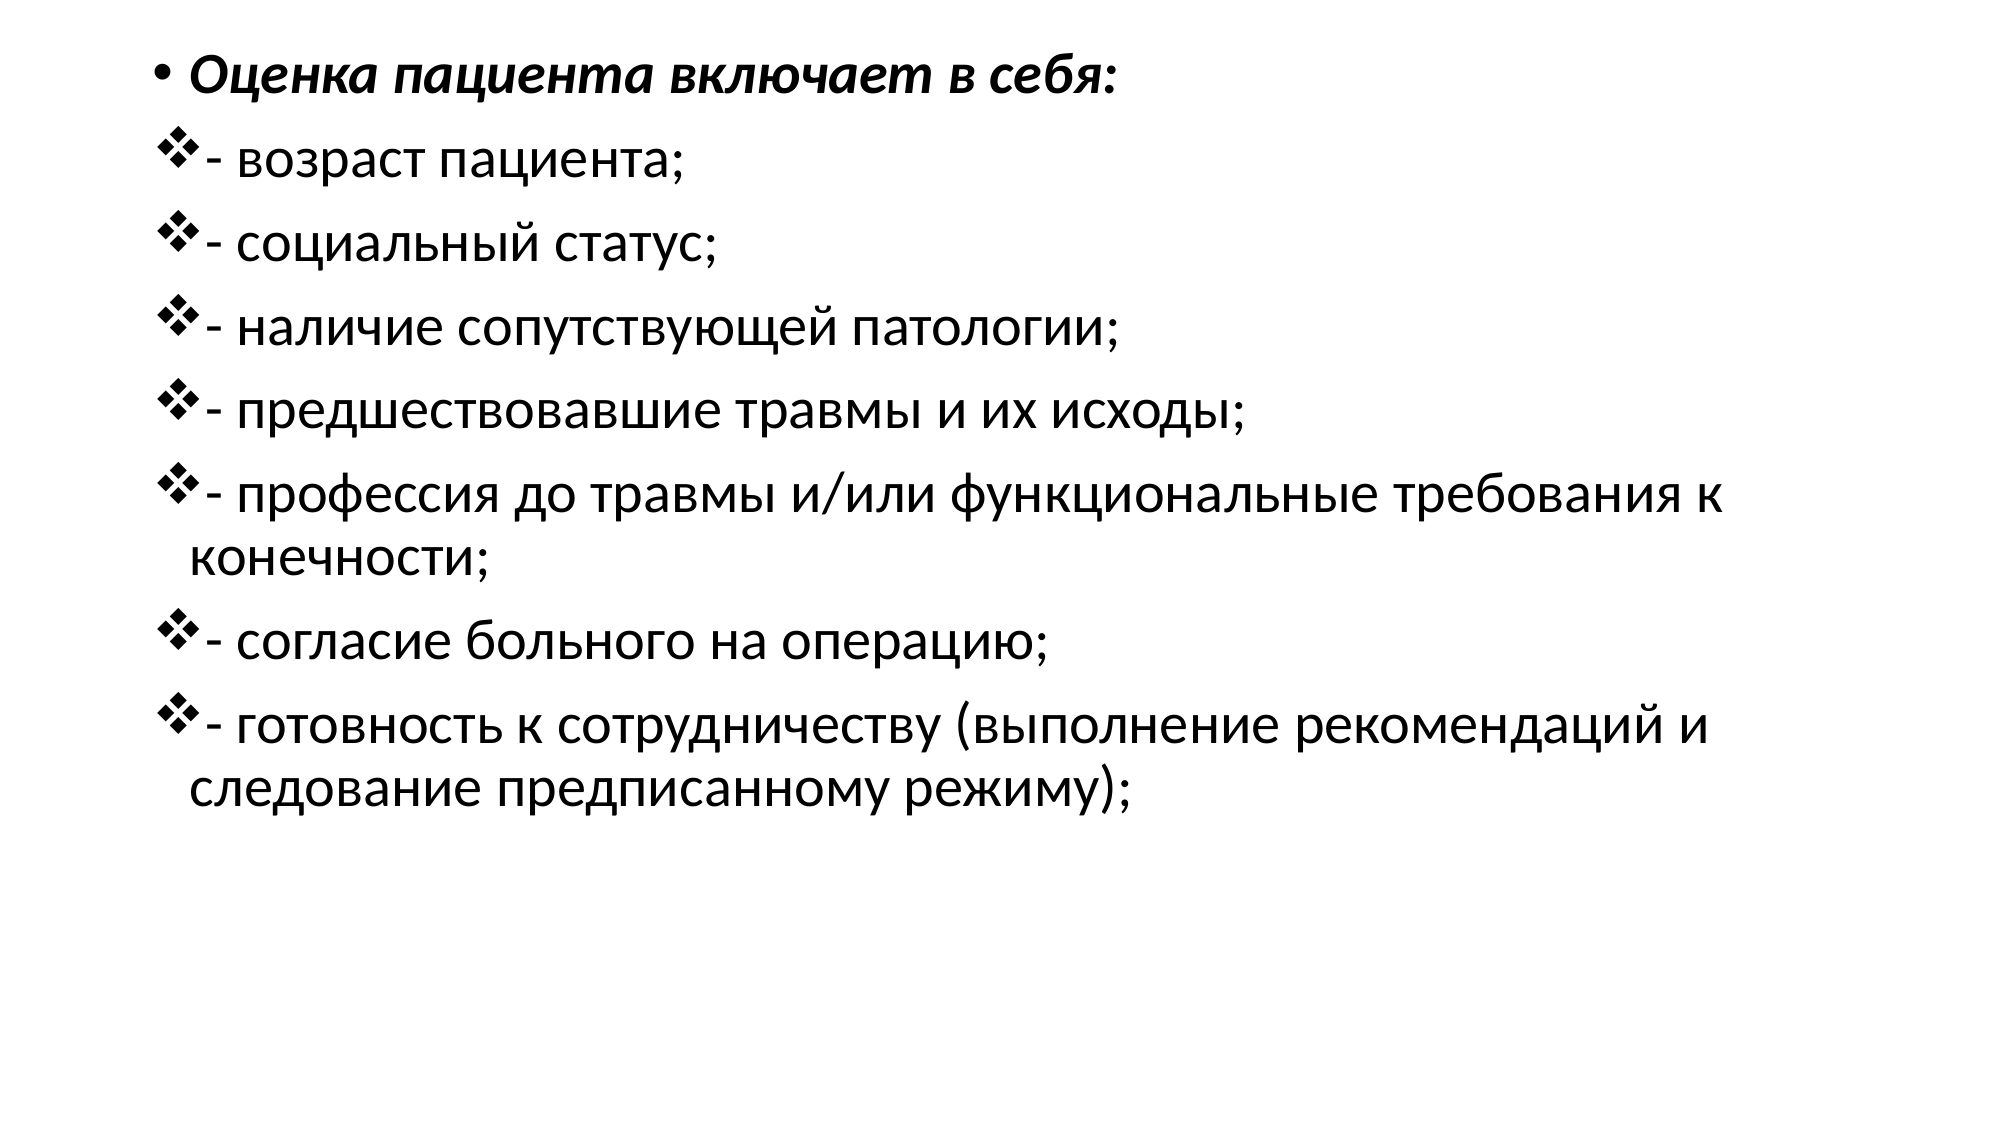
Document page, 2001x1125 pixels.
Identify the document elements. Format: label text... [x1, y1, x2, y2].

list Оценка пациента включает в себя: - возраст пациента; - социальный статус; - наличие сопутствующей патологии; - предшествовавшие травмы и их исходы; - профессия до травмы и/или функциональные требования к конечности; - согласие больного на операцию; - готовность к сотрудничеству (выполнение рекомендаций и следование предписанному режиму); [137, 35, 1863, 1014]
